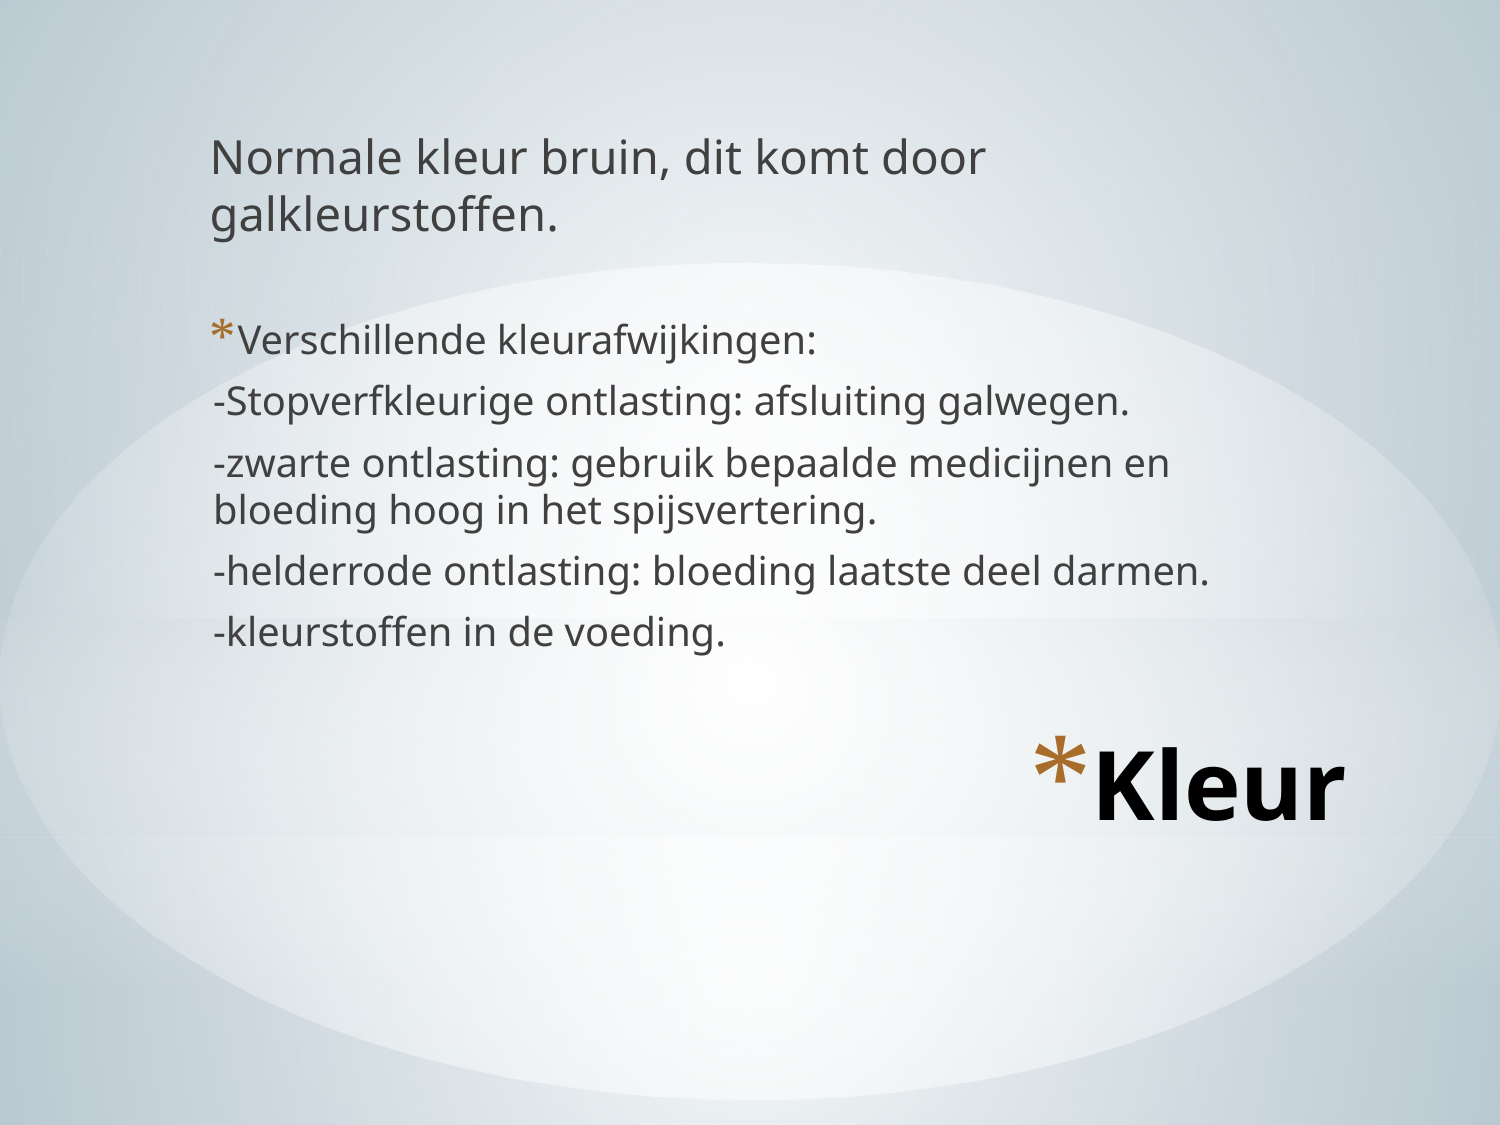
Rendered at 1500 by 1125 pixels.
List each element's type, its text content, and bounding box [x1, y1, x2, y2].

title Kleur [294, 717, 1363, 905]
list Normale kleur bruin, dit komt door galkleurstoffen. Verschillende kleurafwijkingen: -Stopverfkleurige ontlasting: afsluiting galwegen. -zwarte ontlasting: gebruik bepaalde medicijnen en bloeding hoog in het spijsvertering. -helderrode ontlasting: bloeding laatste deel darmen. -kleurstoffen in de voeding. [187, 120, 1238, 690]
